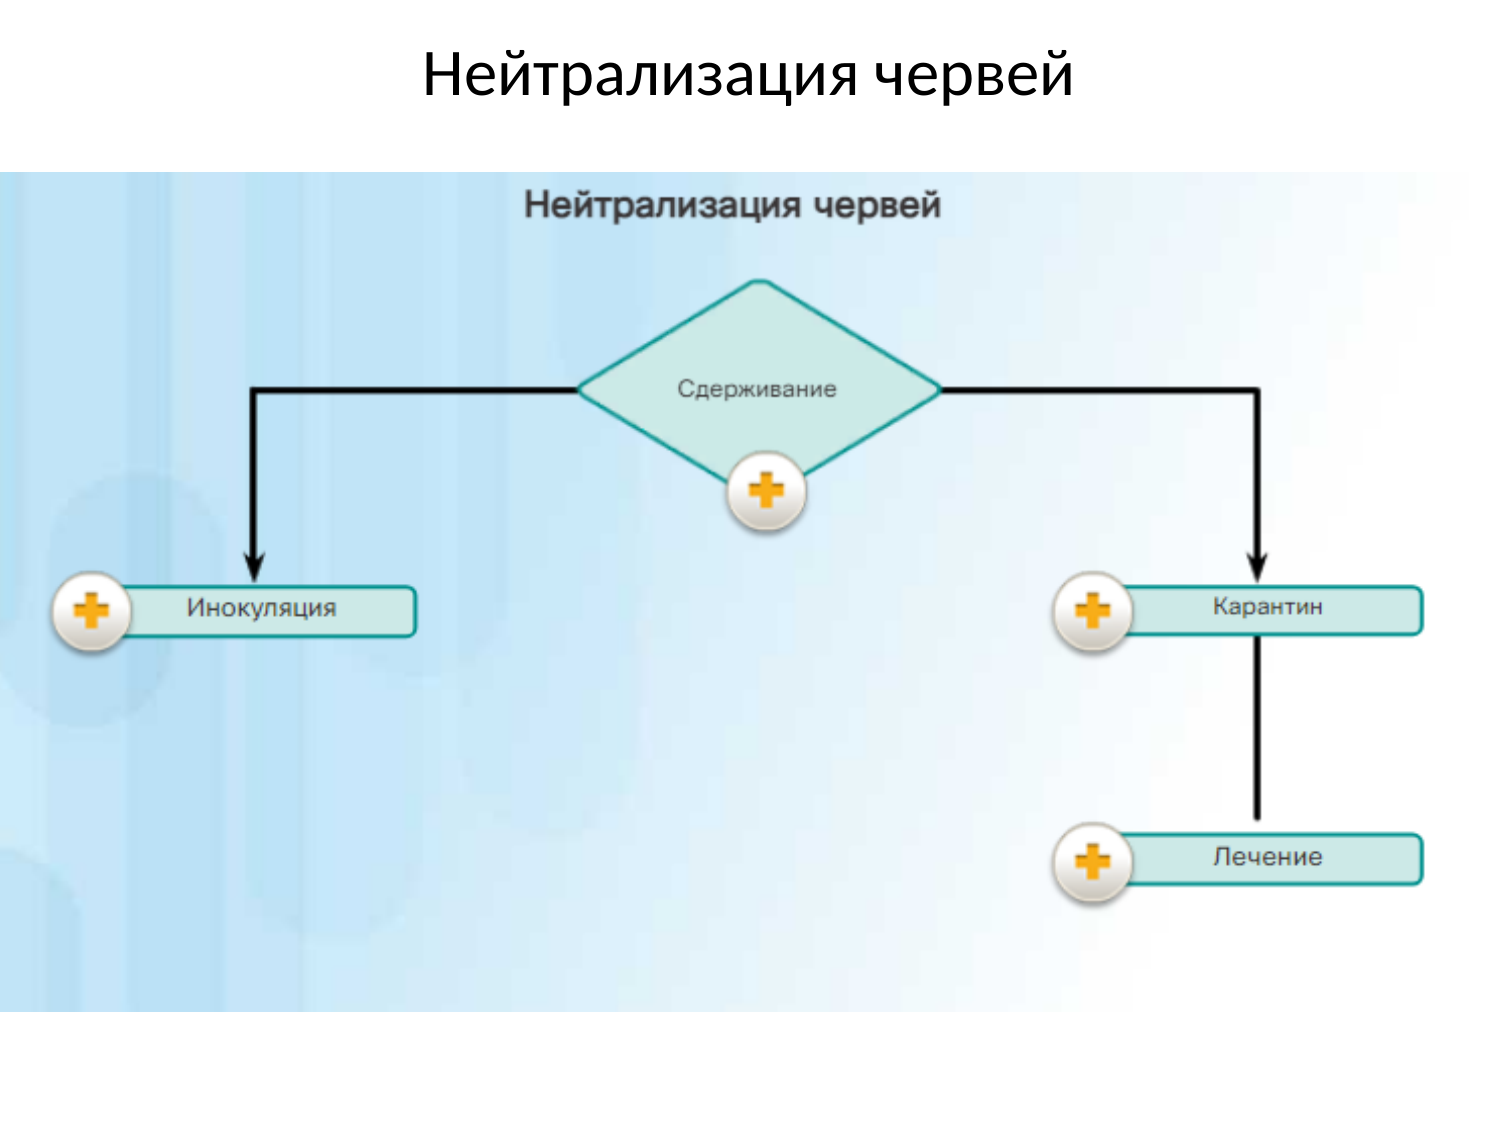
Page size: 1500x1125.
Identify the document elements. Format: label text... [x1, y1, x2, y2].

title Нейтрализация червей [0, 0, 1500, 138]
picture [0, 172, 1471, 1012]
